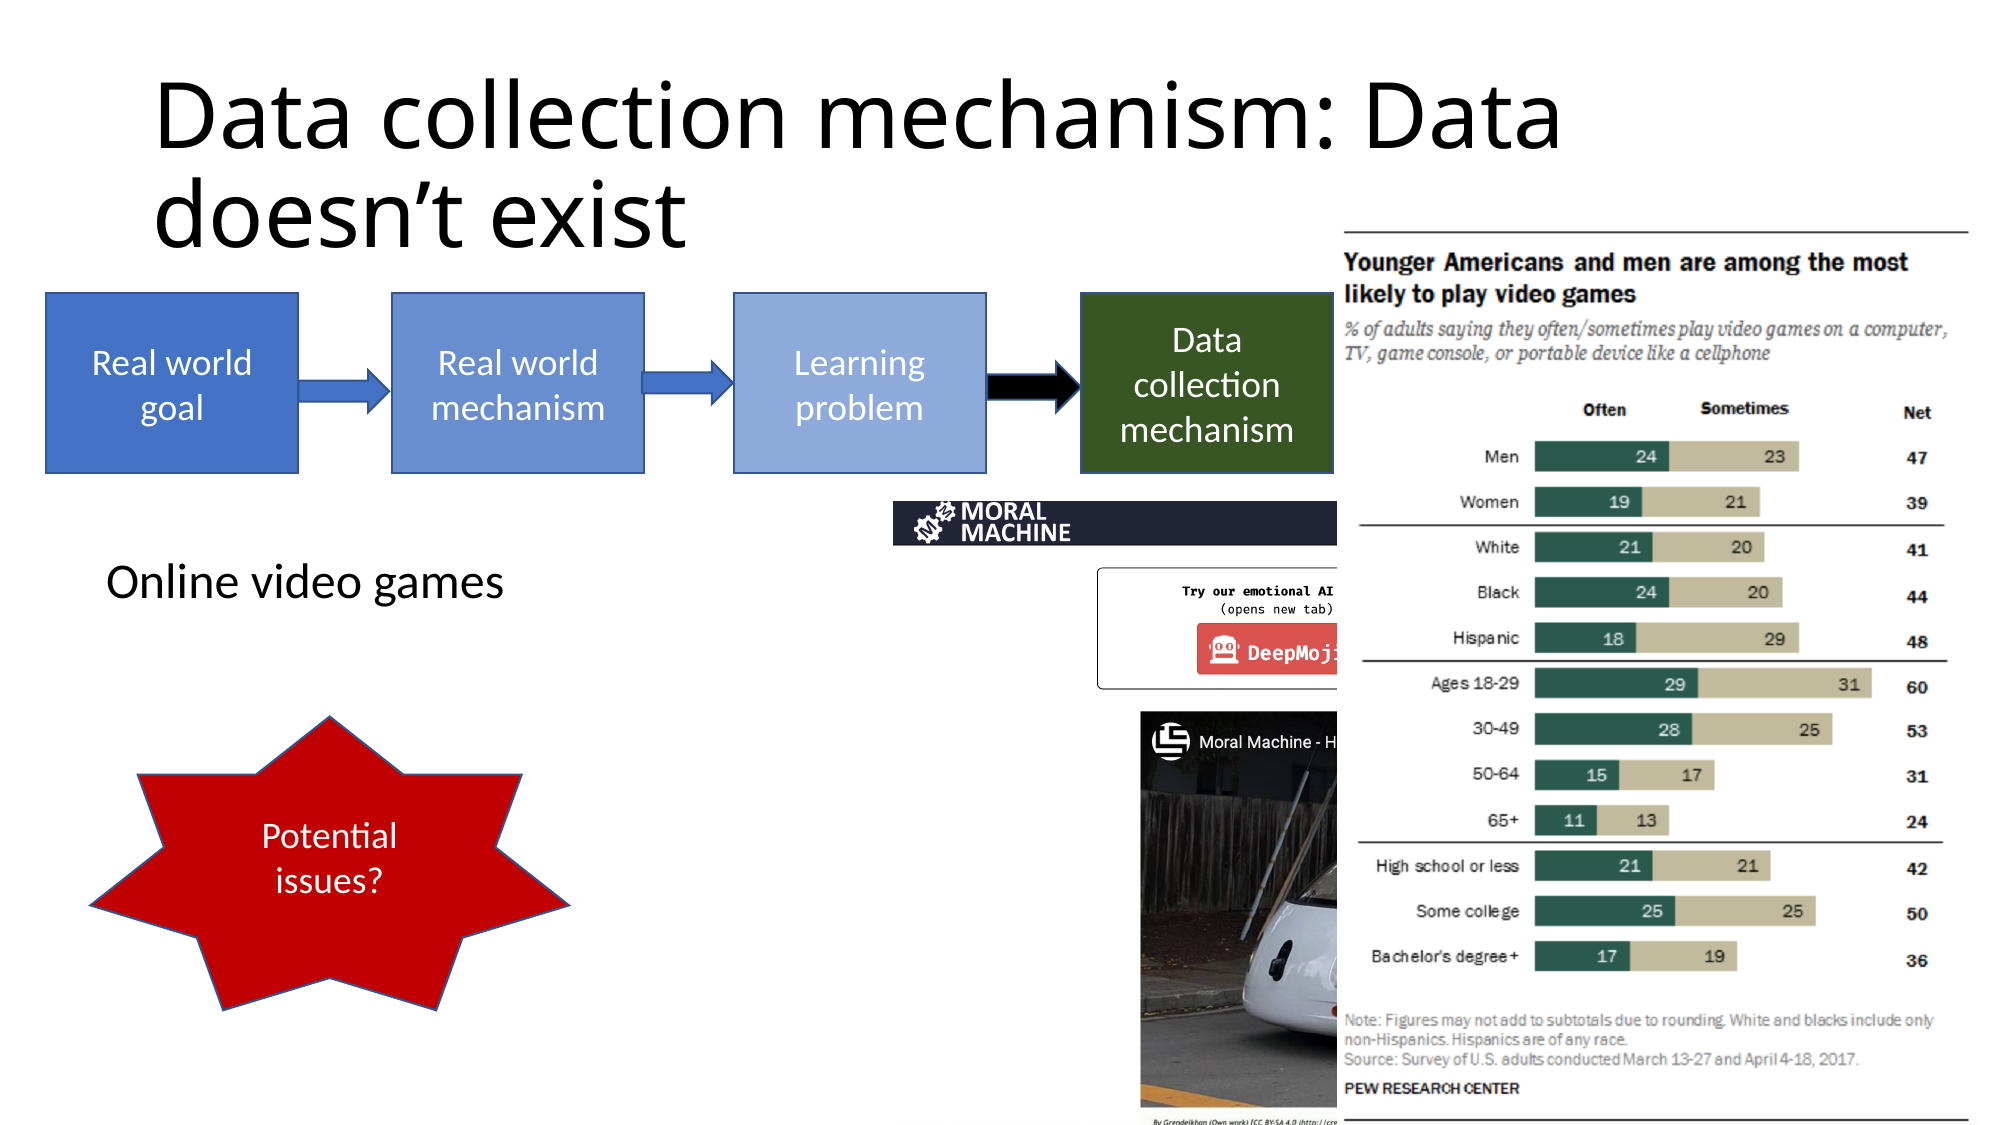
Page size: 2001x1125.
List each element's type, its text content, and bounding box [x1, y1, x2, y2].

title Data collection mechanism: Data doesn’t exist [137, 59, 1863, 278]
text_box Learning problem [733, 292, 987, 474]
text_box [985, 359, 1083, 415]
text_box Real world mechanism [391, 292, 645, 474]
text_box [641, 359, 735, 407]
text_box Real world goal [45, 292, 299, 474]
picture [893, 222, 1981, 1125]
text_box Potential issues? [88, 715, 572, 1012]
text_box Data collection mechanism [1080, 292, 1334, 474]
text_box [297, 367, 391, 415]
text_box Online video games [91, 541, 520, 616]
